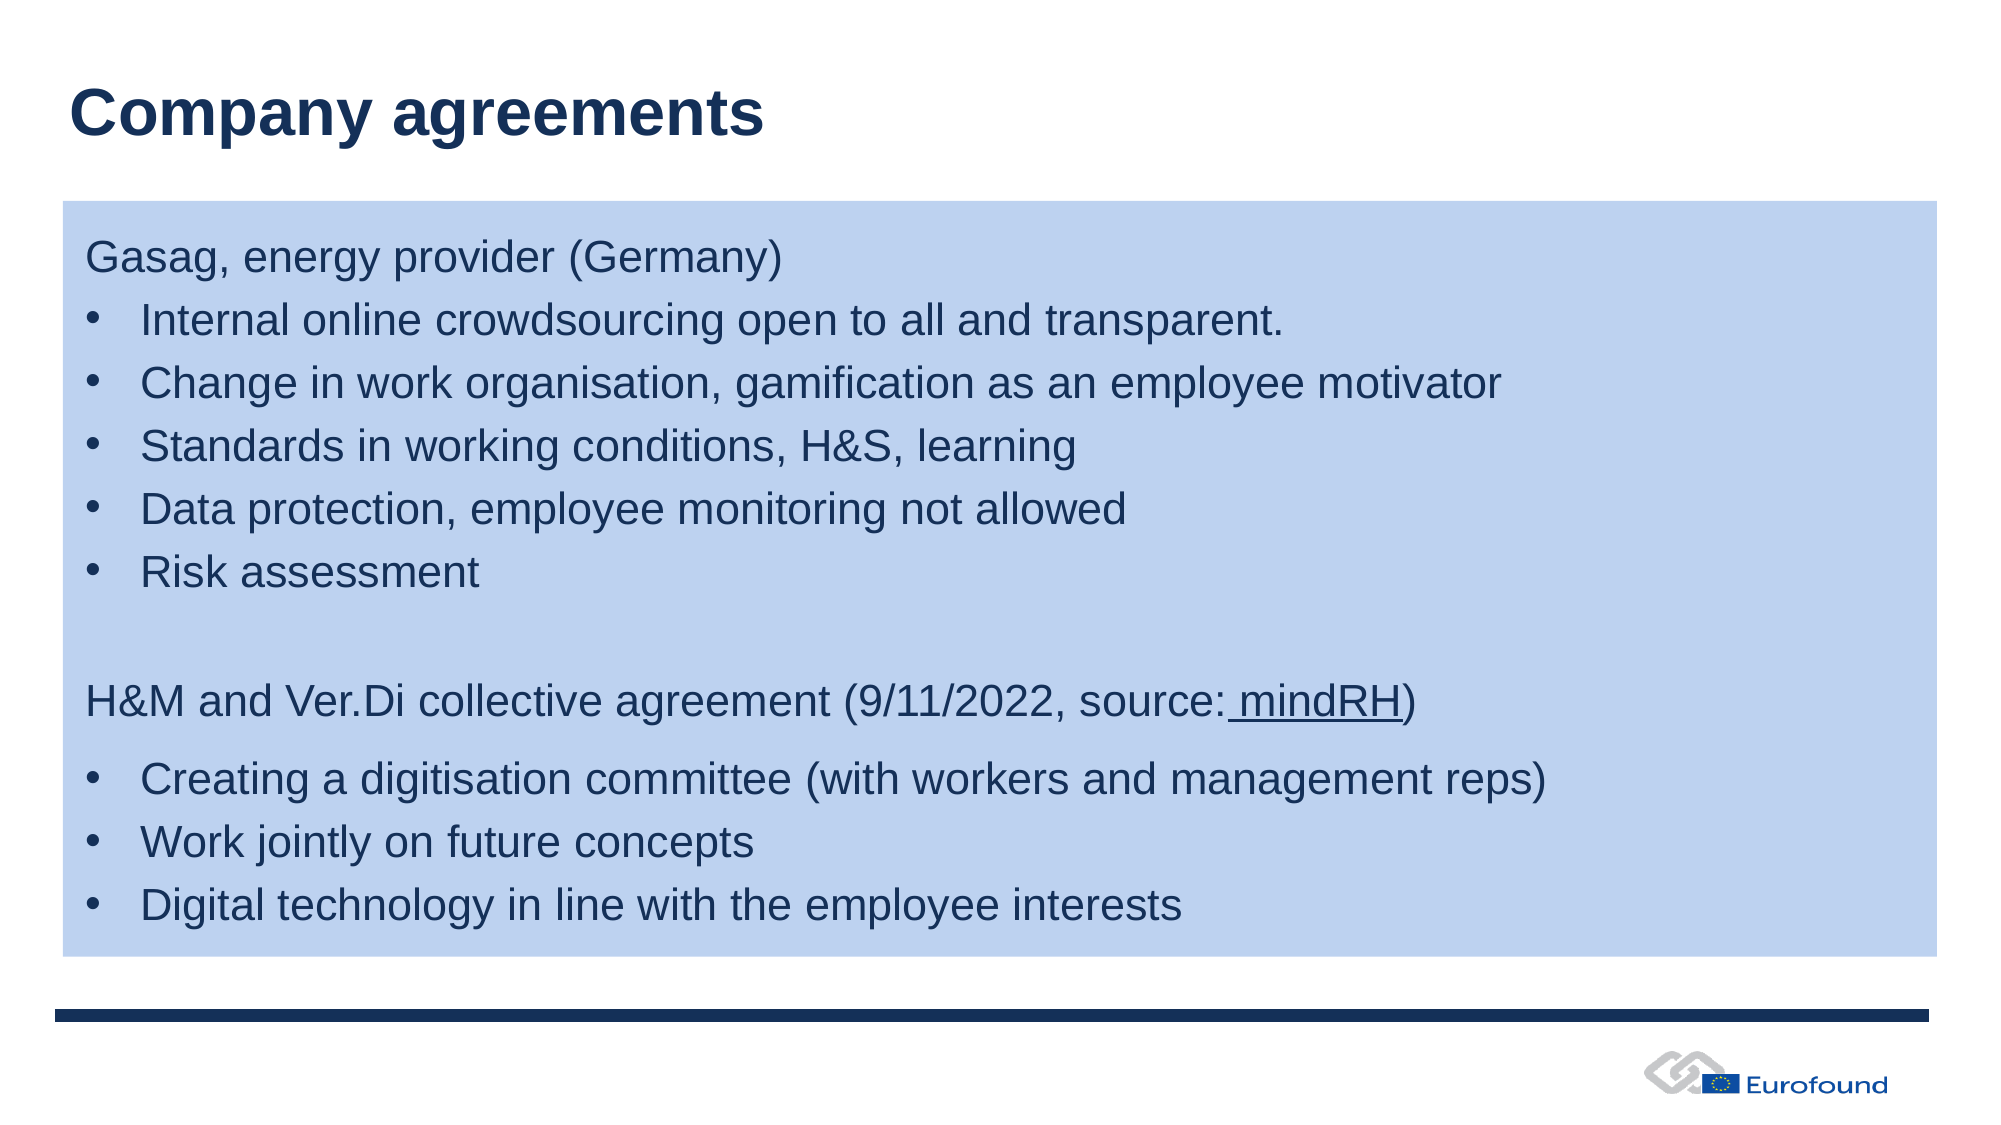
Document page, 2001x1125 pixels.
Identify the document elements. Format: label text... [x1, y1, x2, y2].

list Gasag, energy provider (Germany) Internal online crowdsourcing open to all and transparent. Change in work organisation, gamification as an employee motivator Standards in working conditions, H&S, learning Data protection, employee monitoring not allowed Risk assessment H&M and Ver.Di collective agreement (9/11/2022, source: mindRH) Creating a digitisation committee (with workers and management reps) Work jointly on future concepts Digital technology in line with the employee interests [70, 219, 1930, 941]
title Company agreements [55, 45, 1930, 173]
picture [1644, 1051, 1887, 1094]
